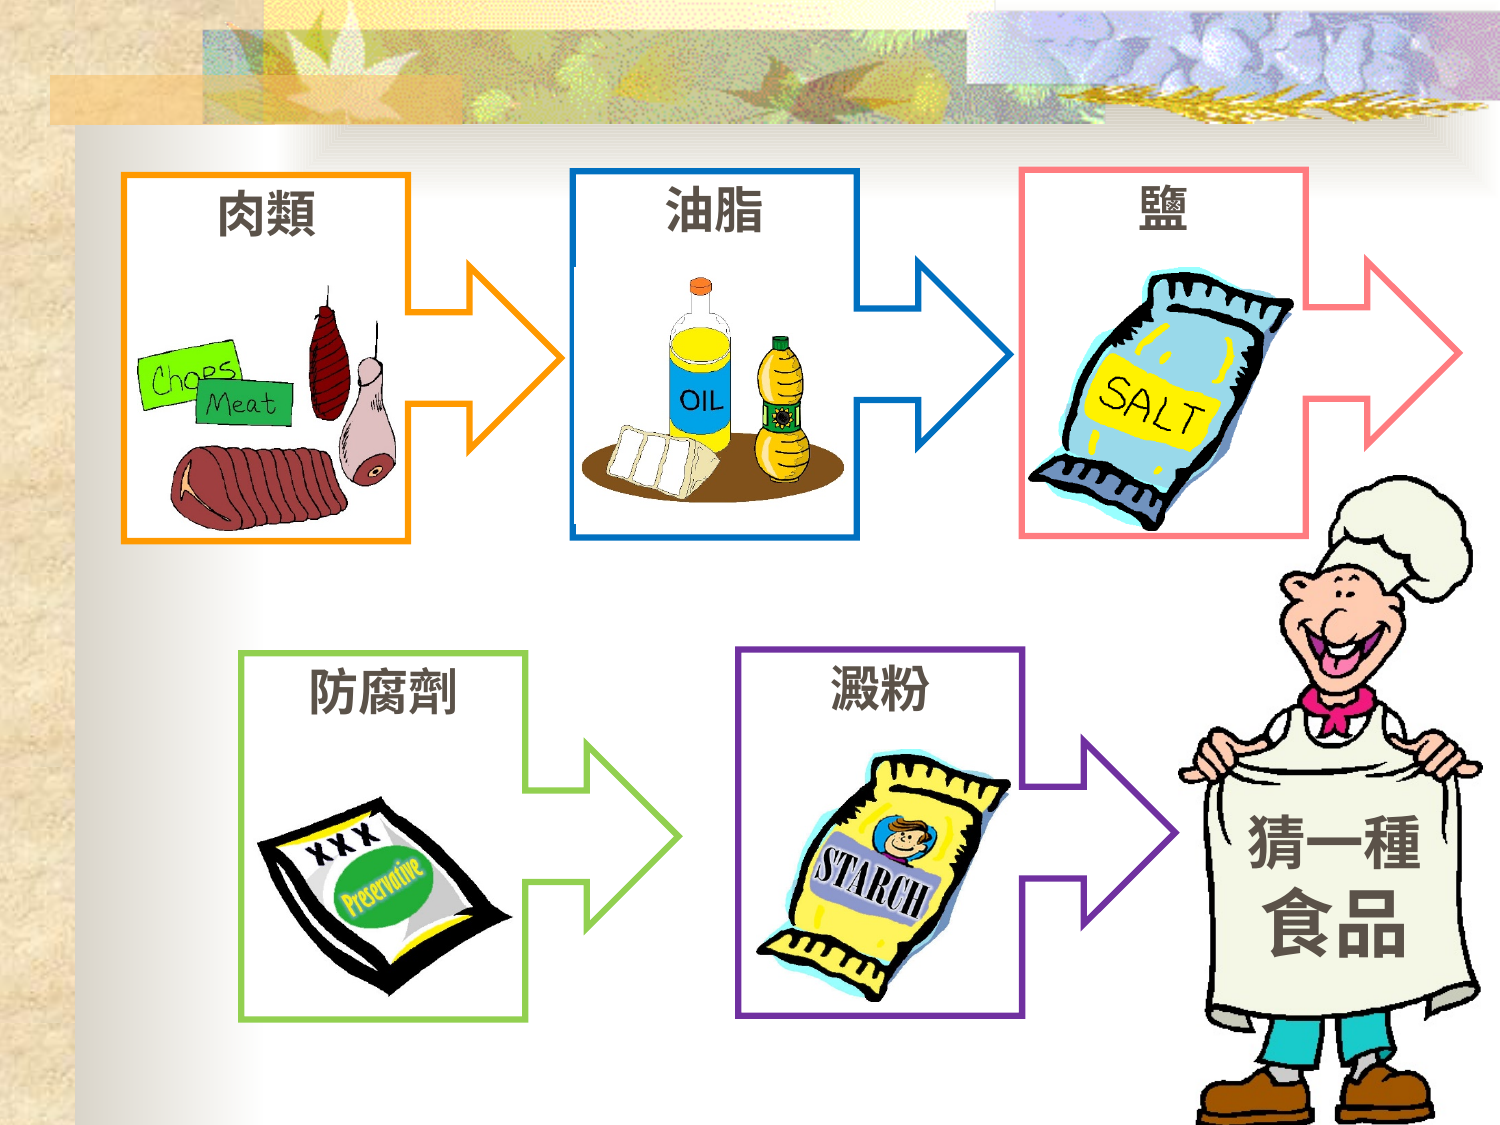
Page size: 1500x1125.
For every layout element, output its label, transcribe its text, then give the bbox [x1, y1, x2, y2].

text_box 肉類 [123, 174, 562, 542]
picture [756, 749, 1012, 1003]
text_box 澱粉 [738, 649, 1172, 1016]
text_box 油脂 [572, 527, 857, 538]
picture [137, 285, 396, 531]
picture [574, 266, 854, 524]
picture [1028, 266, 1294, 531]
text_box 油脂 [572, 171, 857, 271]
picture [253, 786, 514, 1008]
text_box 油脂 [857, 262, 1010, 446]
text_box 防腐劑 [241, 653, 679, 1020]
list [1177, 474, 1483, 1125]
picture [0, 0, 1500, 1125]
text_box 鹽 [1021, 169, 1459, 537]
